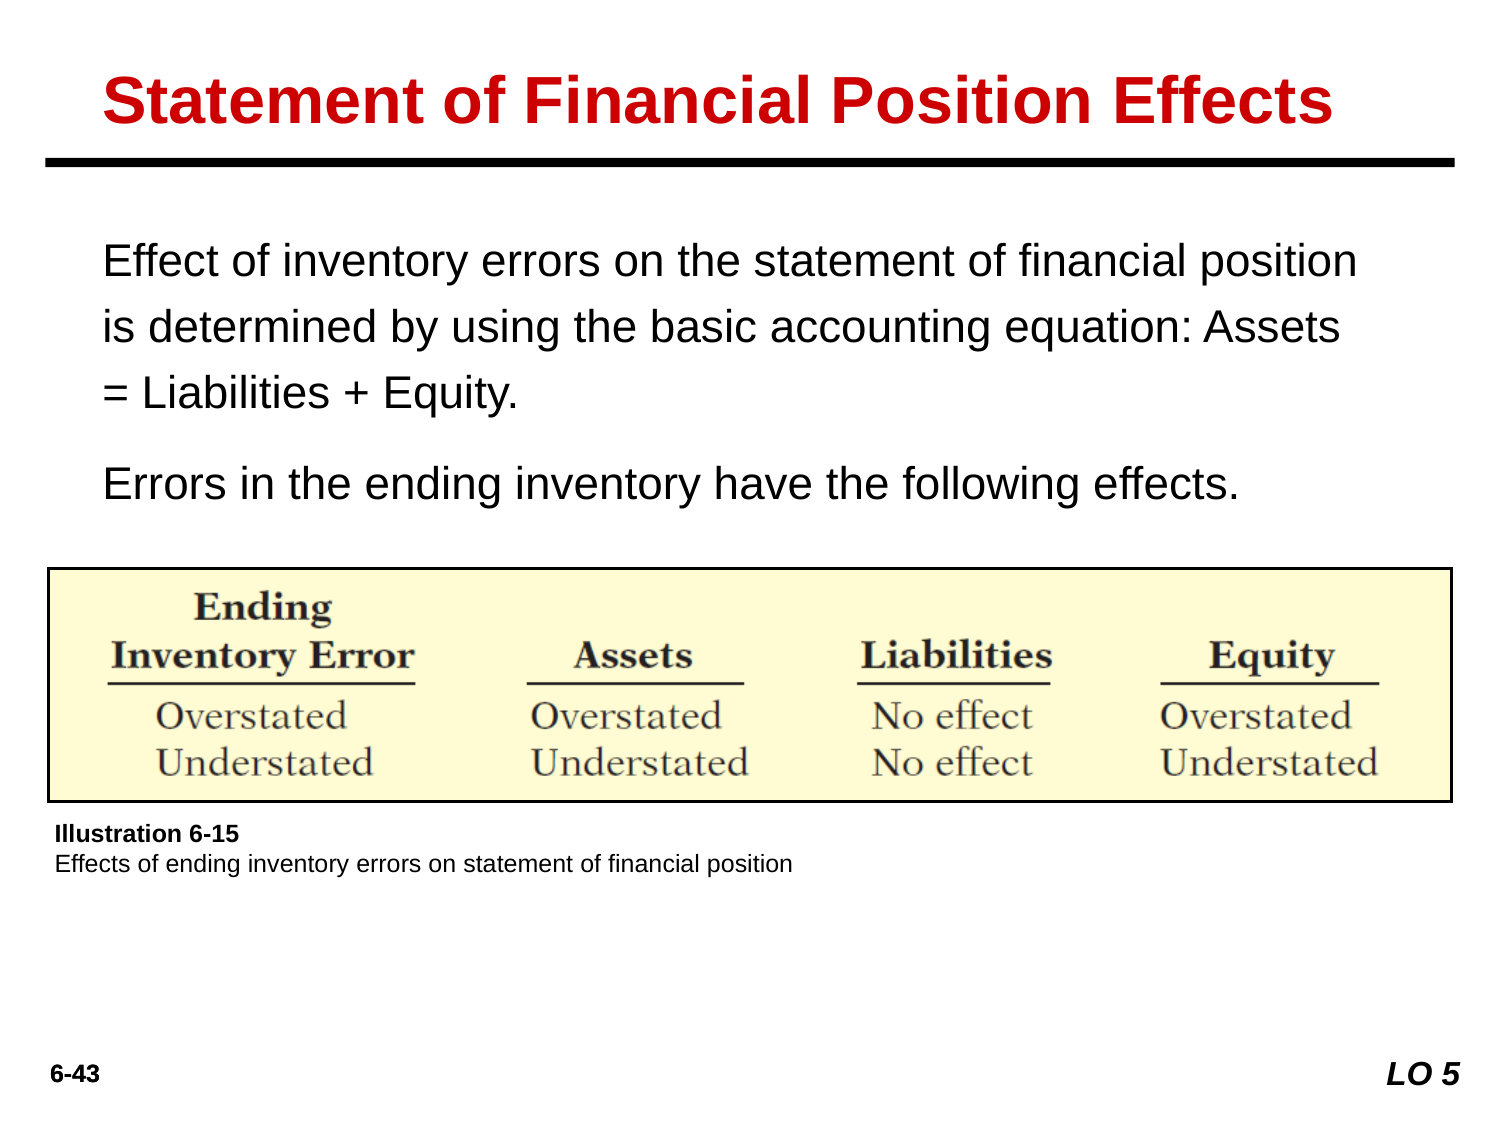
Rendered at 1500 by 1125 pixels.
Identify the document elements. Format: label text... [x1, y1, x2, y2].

text_box Illustration 6-15 Effects of ending inventory errors on statement of financial position [39, 809, 838, 885]
picture [49, 569, 1451, 801]
text_box Statement of Financial Position Effects [87, 50, 1450, 142]
text_box Effect of inventory errors on the statement of financial position is determined by using the basic accounting equation: Assets = Liabilities + Equity. Errors in the ending inventory have the following effects. [87, 212, 1388, 517]
text_box LO 5 [1337, 1044, 1475, 1100]
